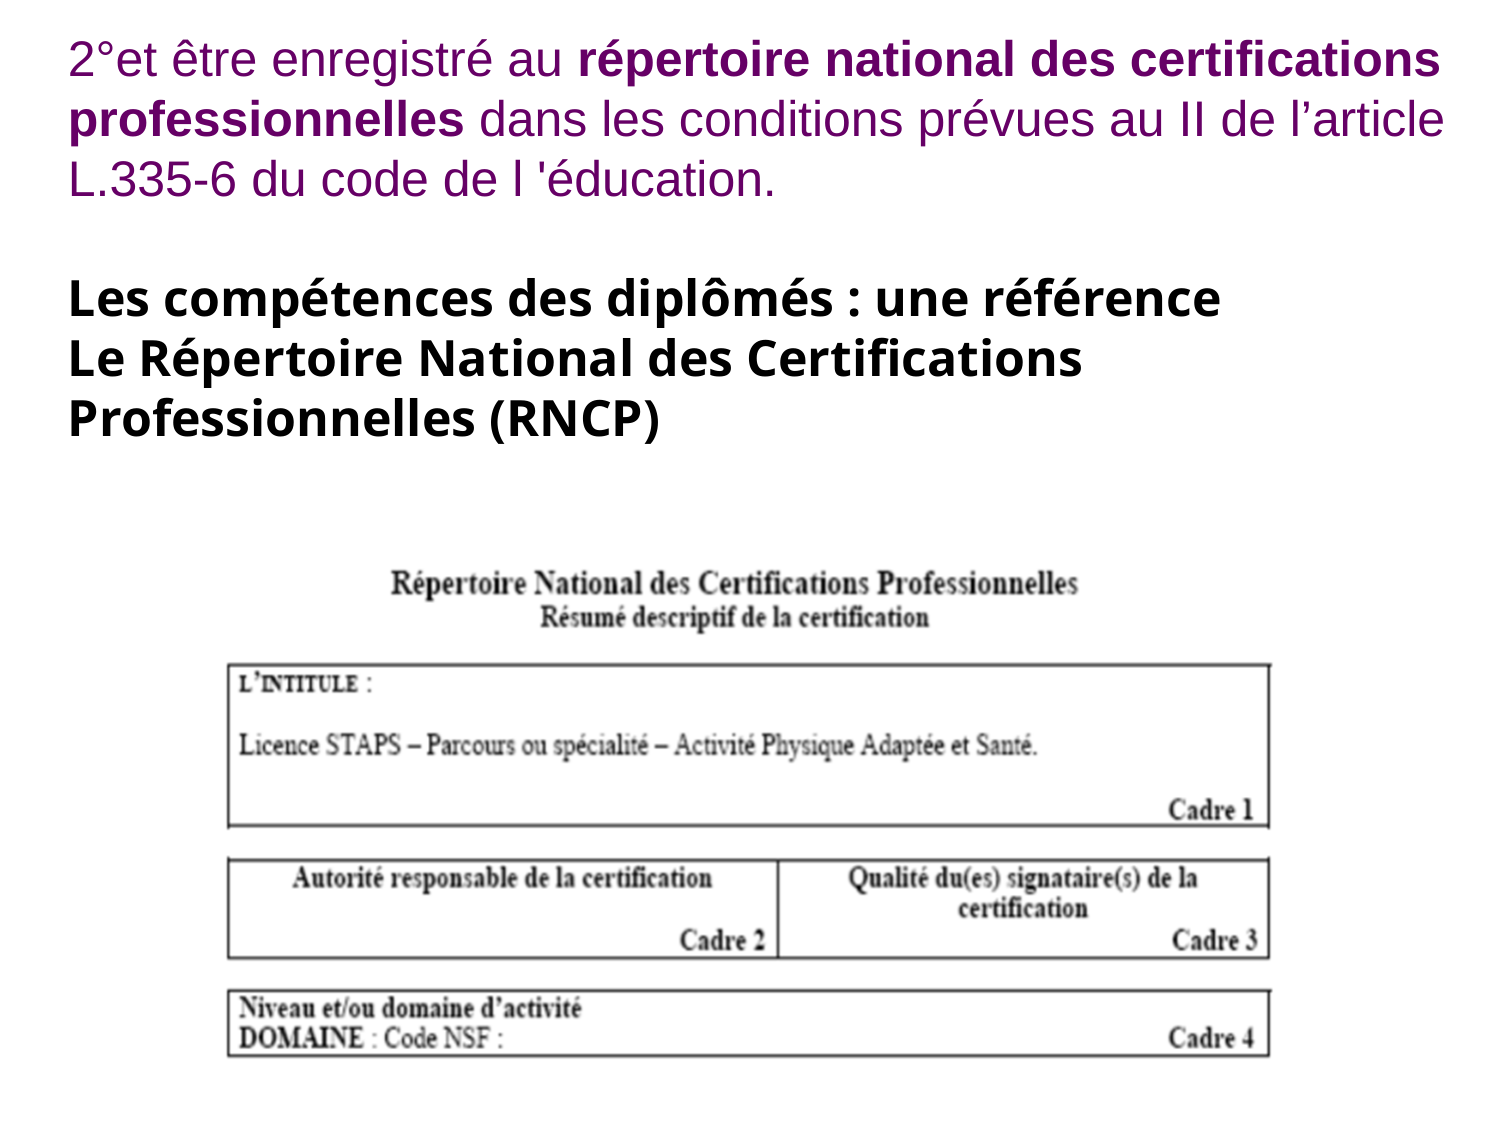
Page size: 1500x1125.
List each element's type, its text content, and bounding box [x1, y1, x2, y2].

text_box 2°et être enregistré au répertoire national des certifications professionnelles dans les conditions prévues au II de l’article L.335-6 du code de l 'éducation. Les compétences des diplômés : une référence Le Répertoire National des Certifications Professionnelles (RNCP) [53, 19, 1483, 454]
picture [181, 543, 1318, 1095]
